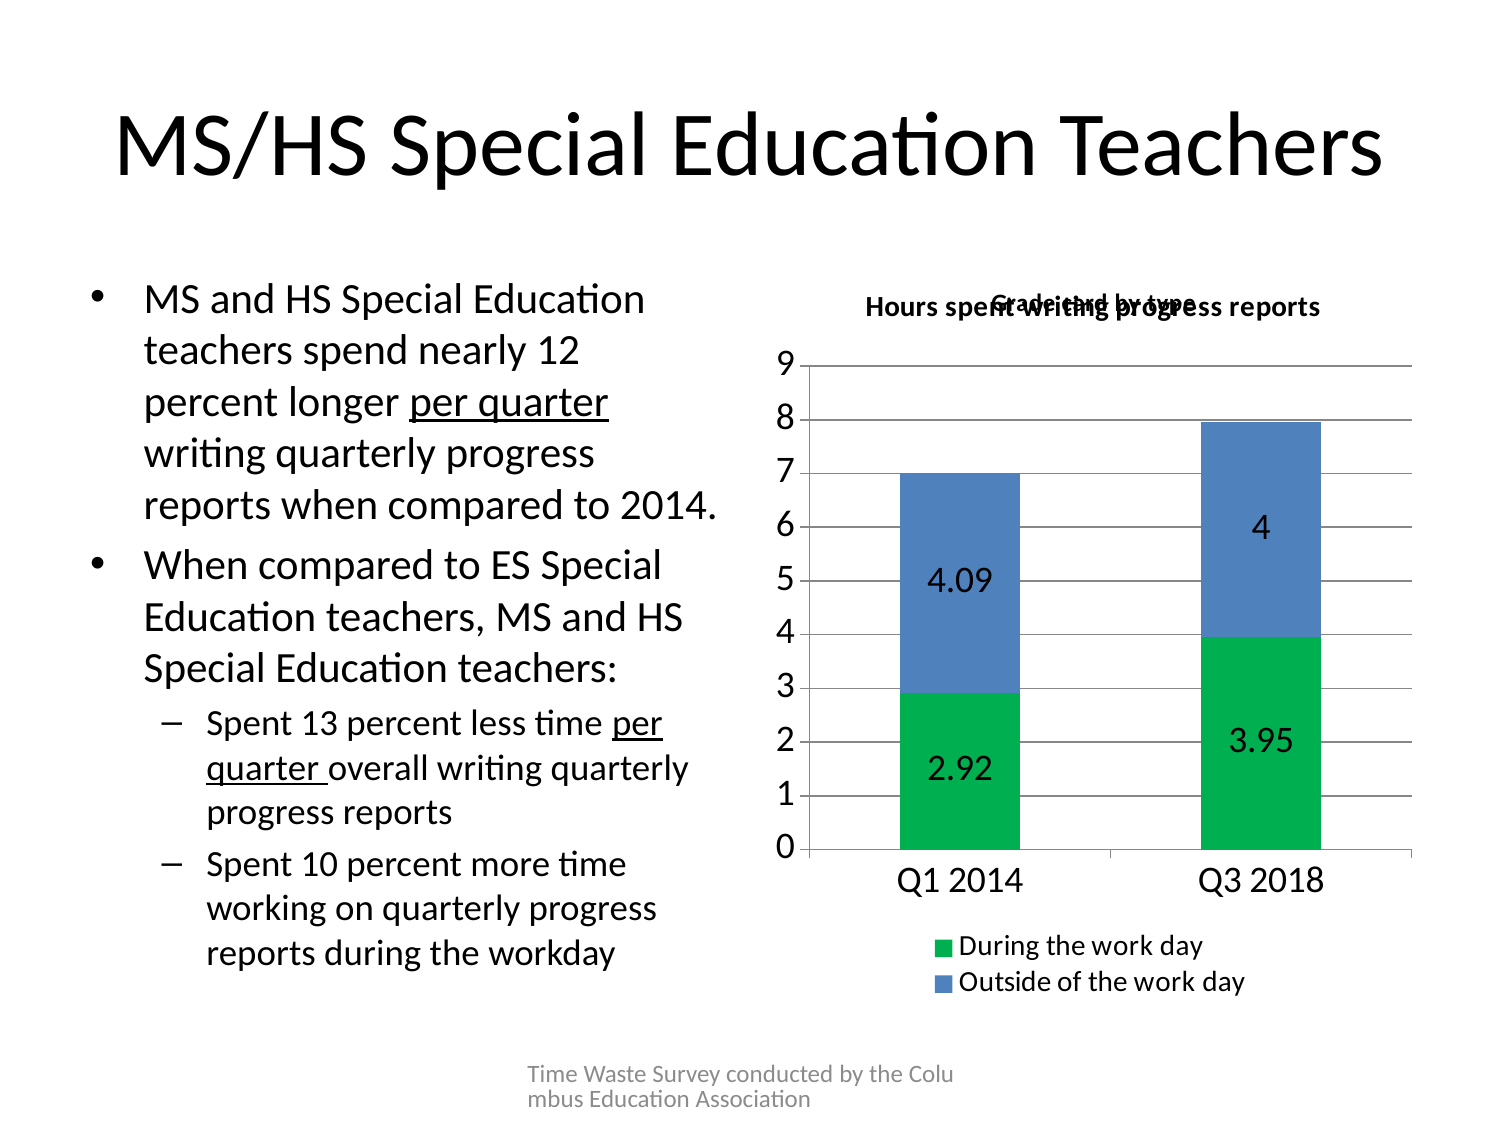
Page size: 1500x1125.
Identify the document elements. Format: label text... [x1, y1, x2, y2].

title MS/HS Special Education Teachers [50, 45, 1450, 233]
chart [762, 262, 1426, 1006]
footer Time Waste Survey conducted by the Columbus Education Association [512, 1042, 988, 1103]
list MS and HS Special Education teachers spend nearly 12 percent longer per quarter writing quarterly progress reports when compared to 2014. When compared to ES Special Education teachers, MS and HS Special Education teachers: Spent 13 percent less time per quarter overall writing quarterly progress reports Spent 10 percent more time working on quarterly progress reports during the workday [75, 262, 738, 1005]
